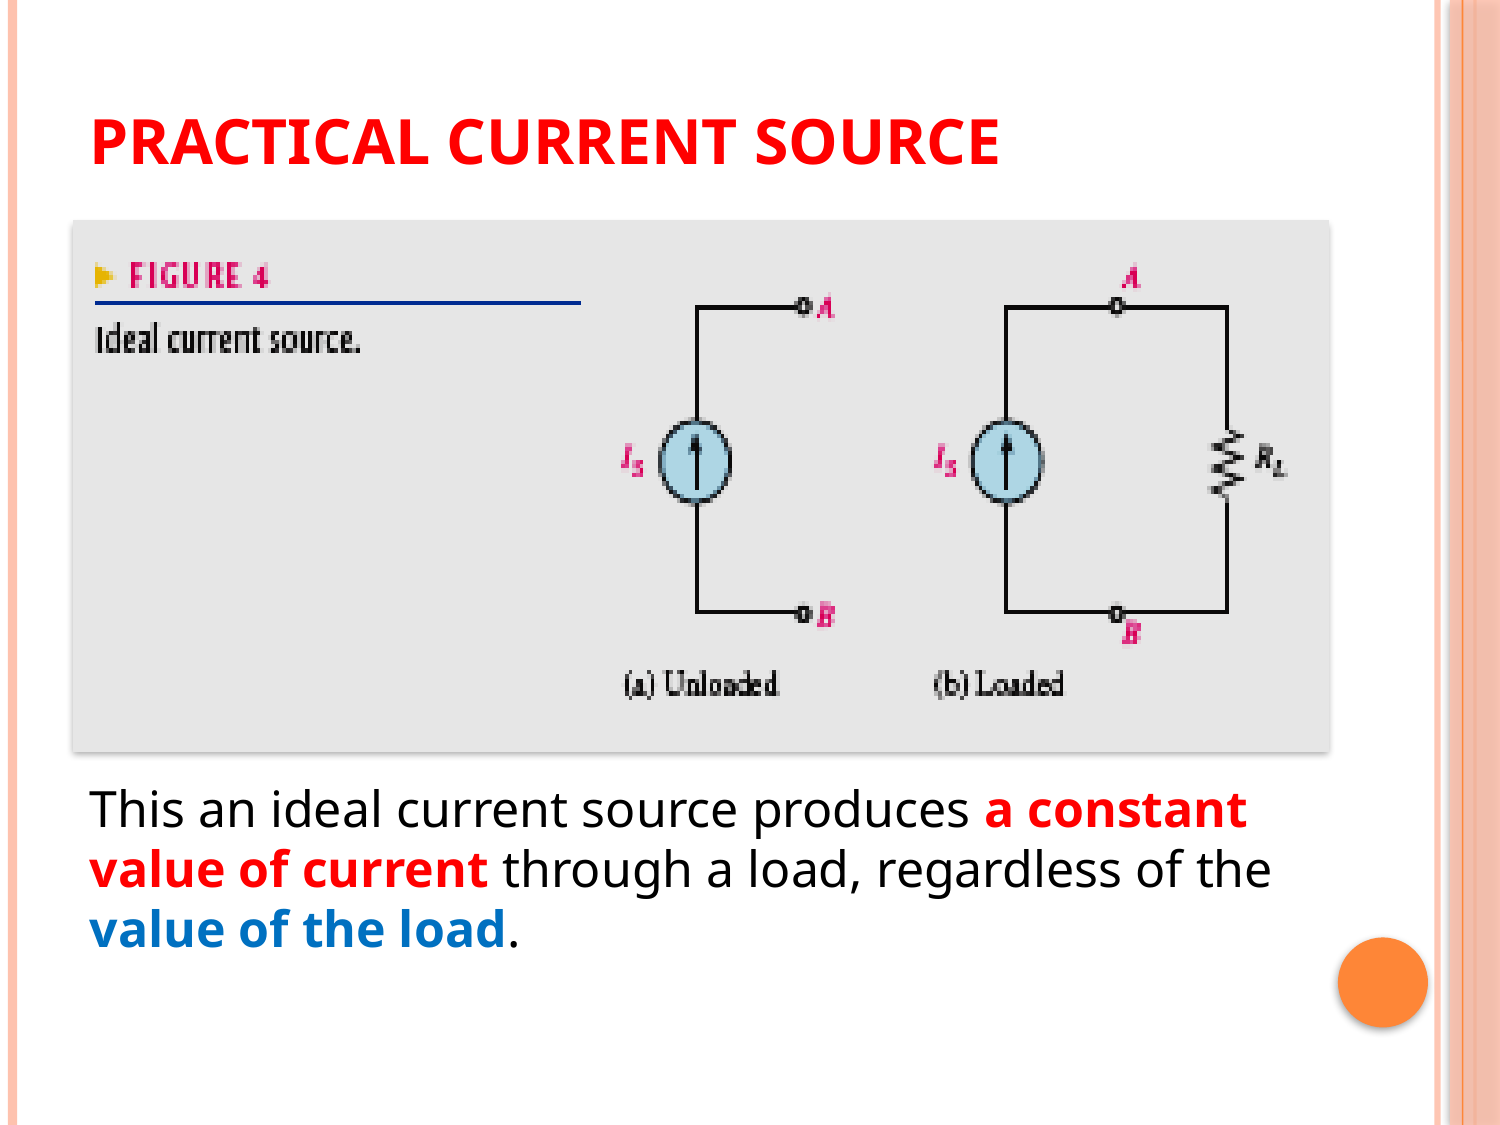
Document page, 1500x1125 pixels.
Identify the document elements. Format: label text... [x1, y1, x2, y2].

list This an ideal current source produces a constant value of current through a load, regardless of the value of the load. [75, 761, 1329, 1024]
picture [73, 220, 1330, 752]
title PRACTICAL CURRENT SOURCE [75, 45, 1300, 185]
